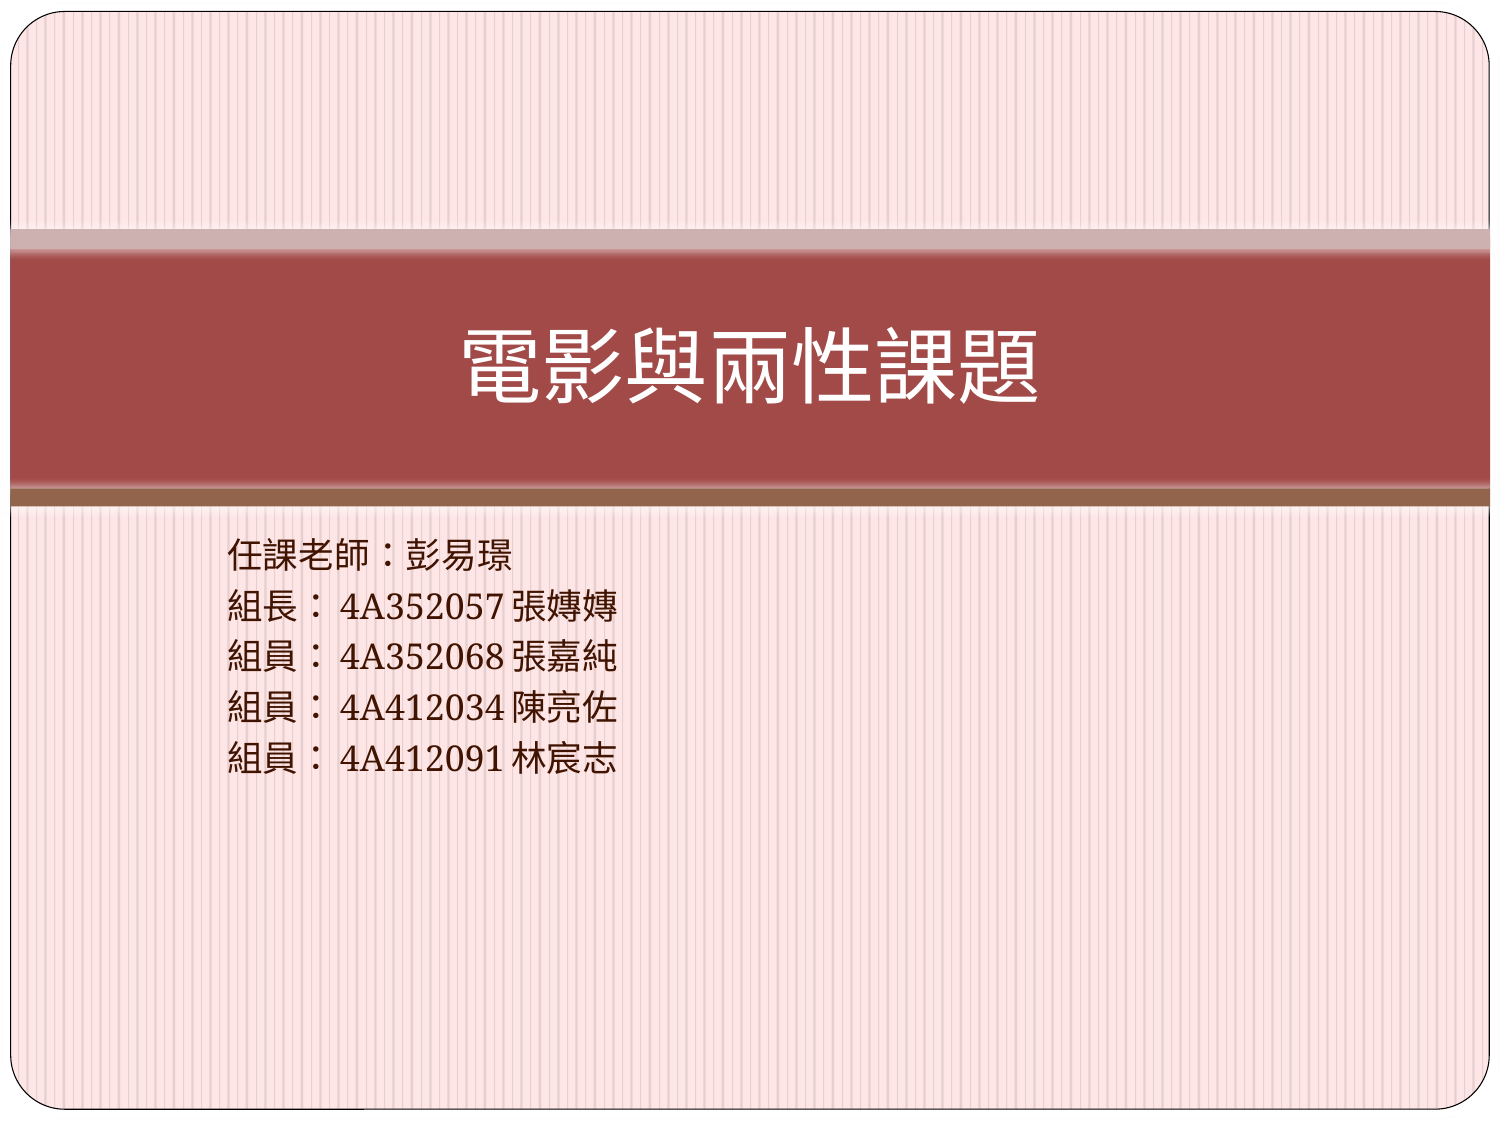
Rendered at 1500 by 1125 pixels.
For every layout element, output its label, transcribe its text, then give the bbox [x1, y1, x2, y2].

subtitle 任課老師：彭易璟 組長：4A352057張嫥嫥 組員：4A352068張嘉純 組員：4A412034陳亮佐 組員：4A412091林宸志 [212, 525, 1263, 788]
title 電影與兩性課題 [75, 247, 1425, 489]
